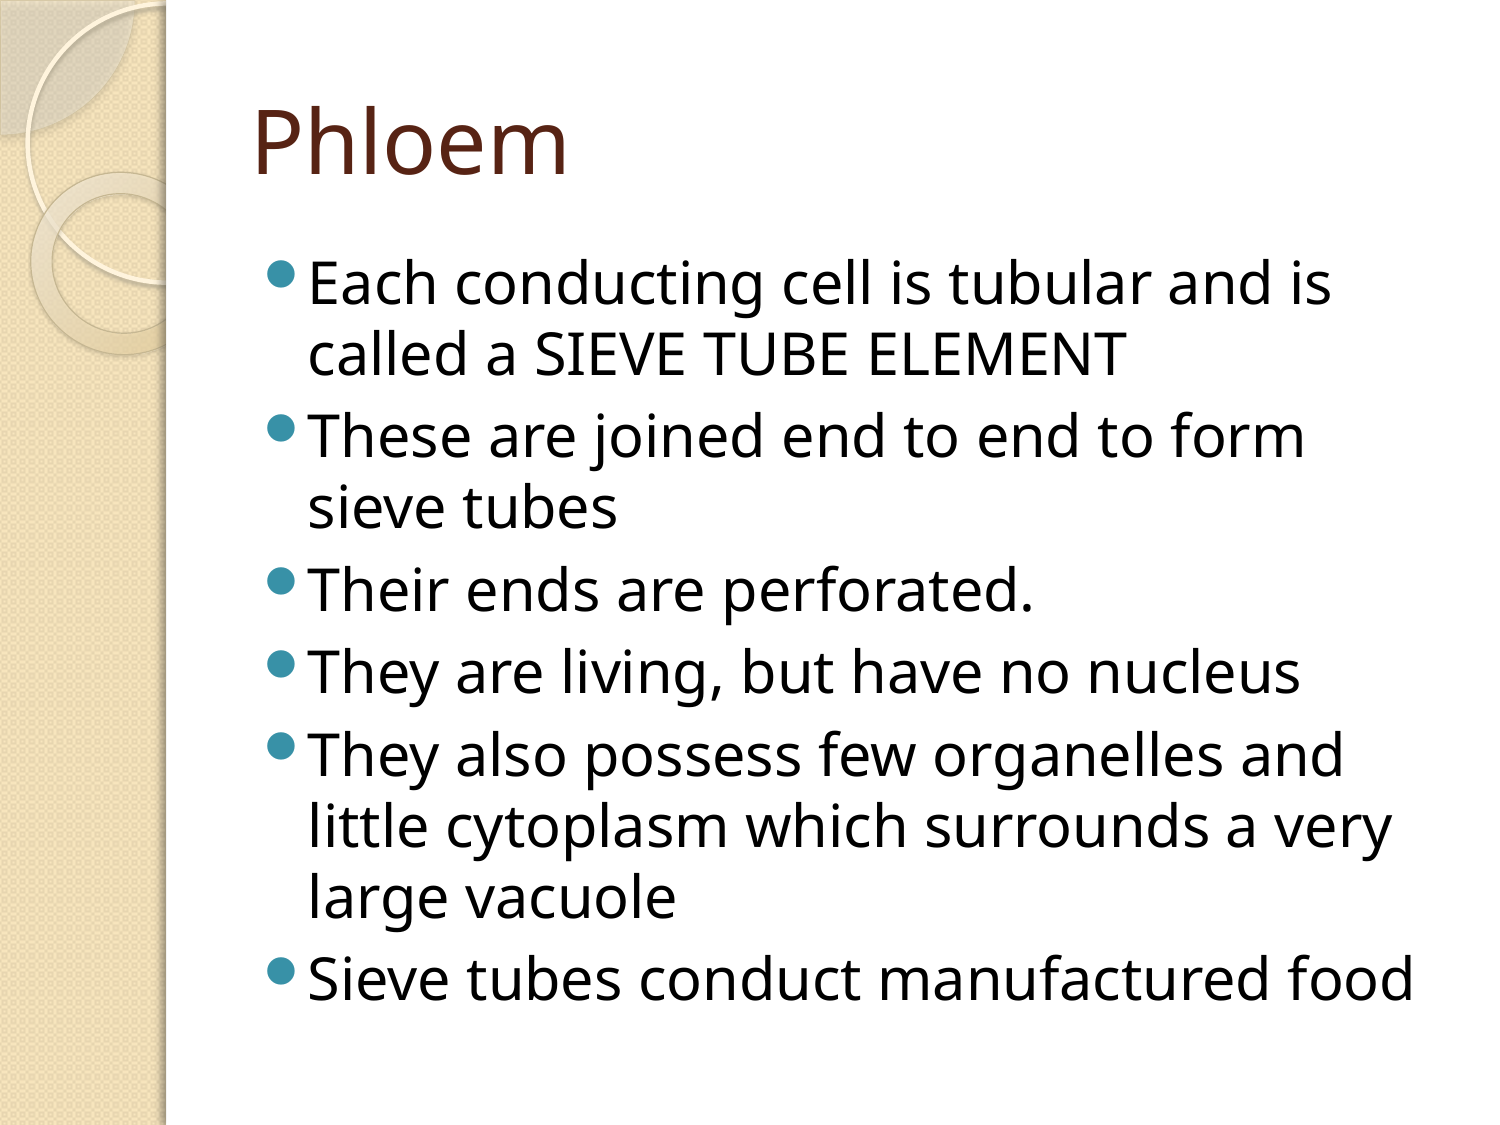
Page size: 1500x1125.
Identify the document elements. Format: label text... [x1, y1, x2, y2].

list Each conducting cell is tubular and is called a SIEVE TUBE ELEMENT These are joined end to end to form sieve tubes Their ends are perforated. They are living, but have no nucleus They also possess few organelles and little cytoplasm which surrounds a very large vacuole Sieve tubes conduct manufactured food [235, 237, 1466, 1025]
title Phloem [235, 45, 1466, 233]
